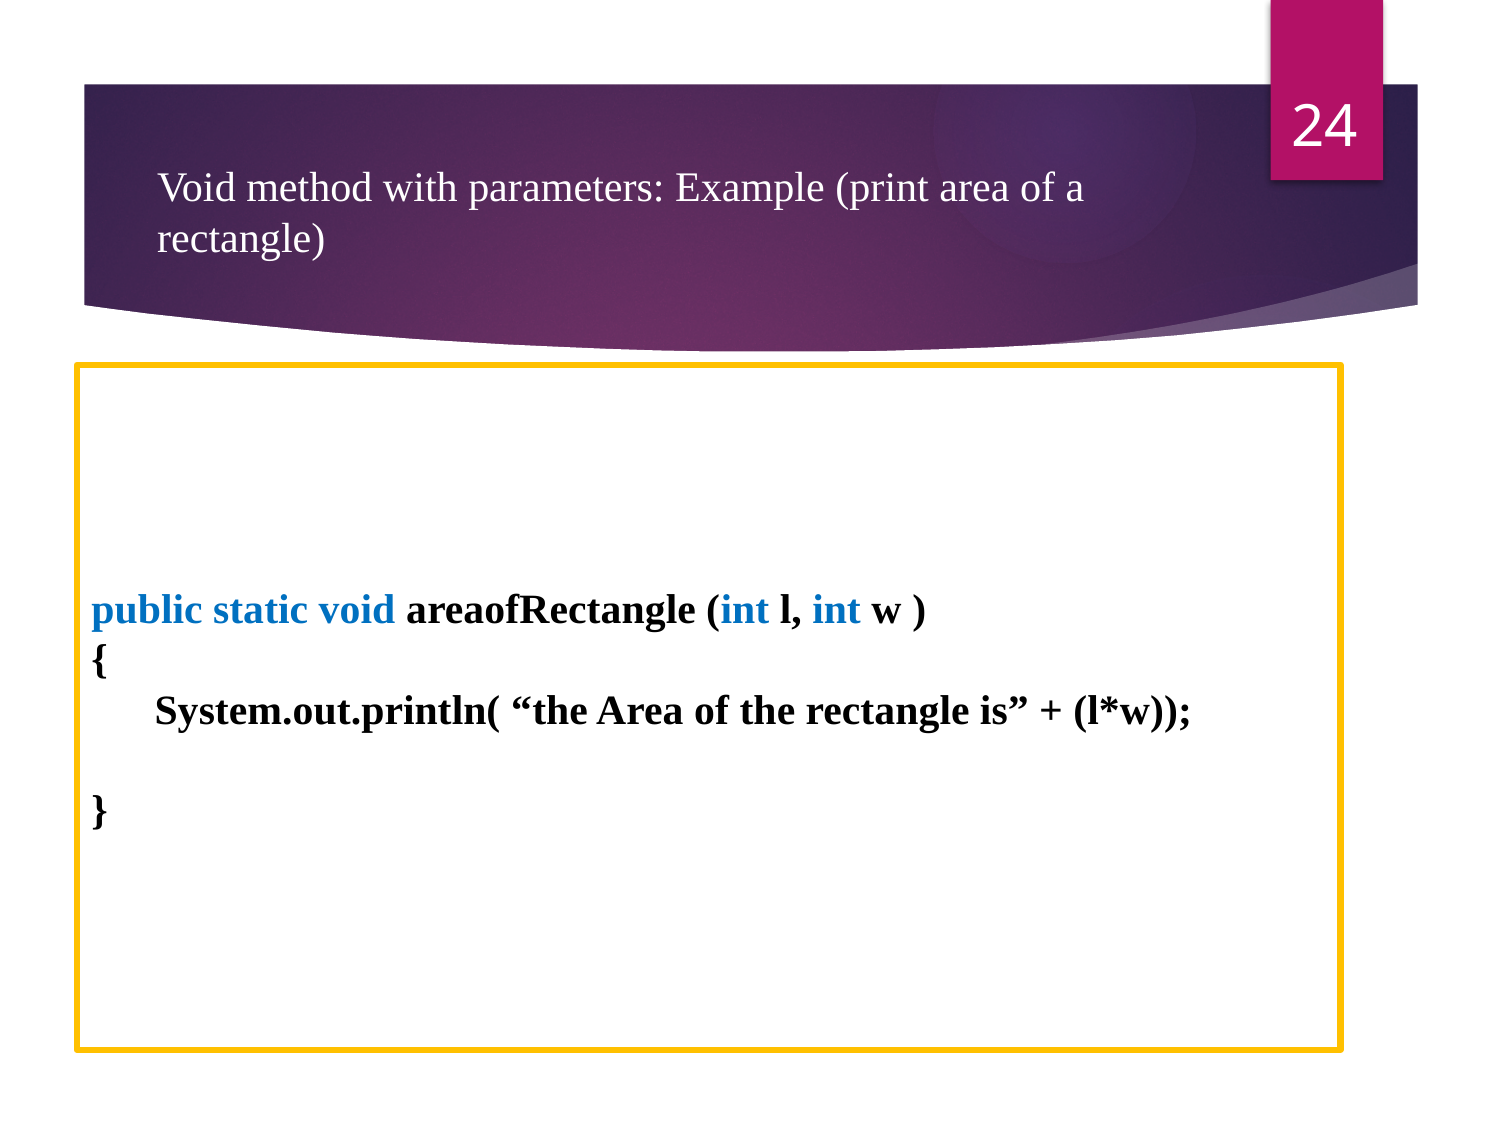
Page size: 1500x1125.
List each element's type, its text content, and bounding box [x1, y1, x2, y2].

text_box public static void areaofRectangle (int l, int w ) { System.out.println( “the Area of the rectangle is” + (l*w)); } [75, 363, 1342, 1051]
slide_number 24 [1259, 48, 1390, 175]
title Void method with parameters: Example (print area of a rectangle) [142, 152, 1183, 269]
